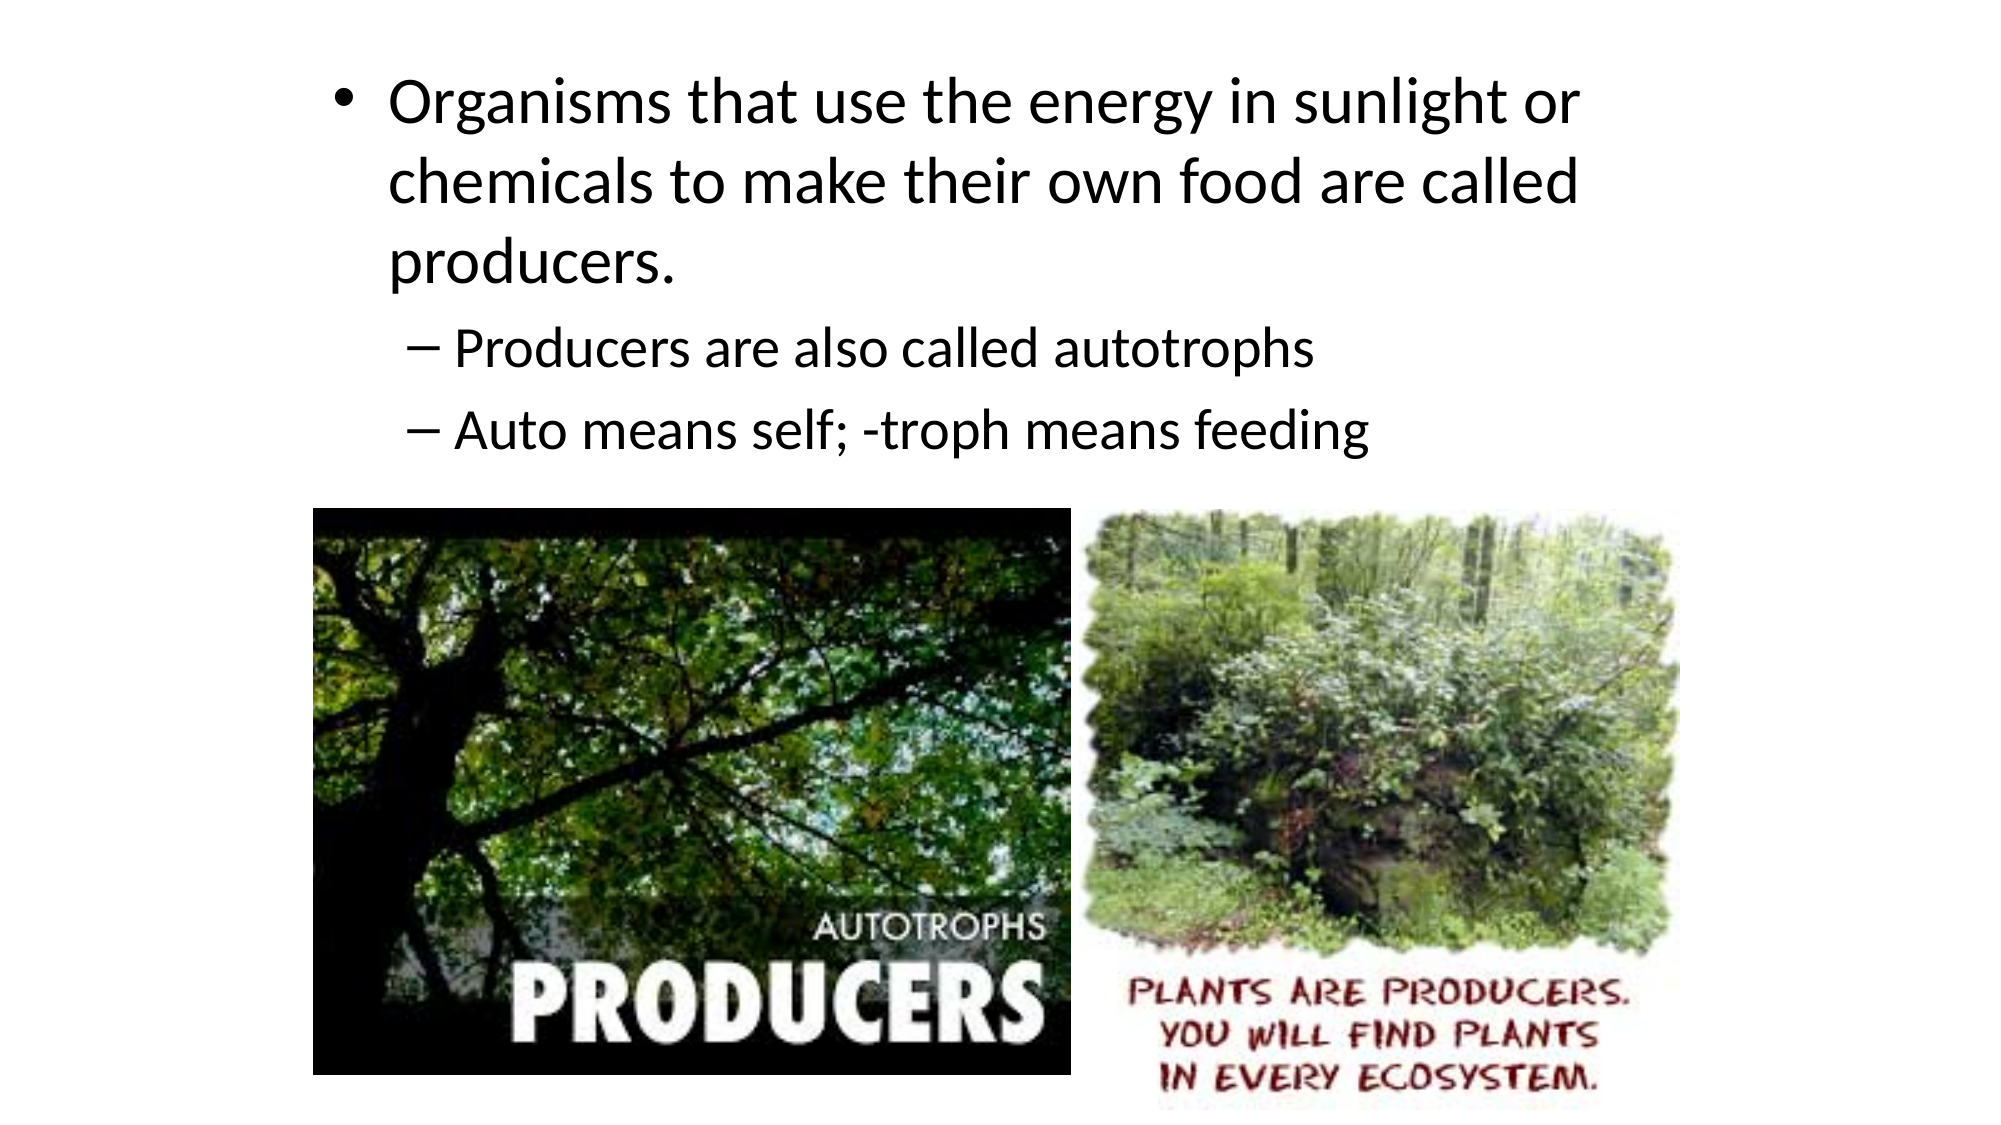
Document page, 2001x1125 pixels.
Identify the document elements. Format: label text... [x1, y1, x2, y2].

picture [313, 507, 1071, 1076]
picture [1079, 509, 1680, 1110]
list Organisms that use the energy in sunlight or chemicals to make their own food are called producers. Producers are also called autotrophs Auto means self; -troph means feeding [324, 48, 1676, 510]
